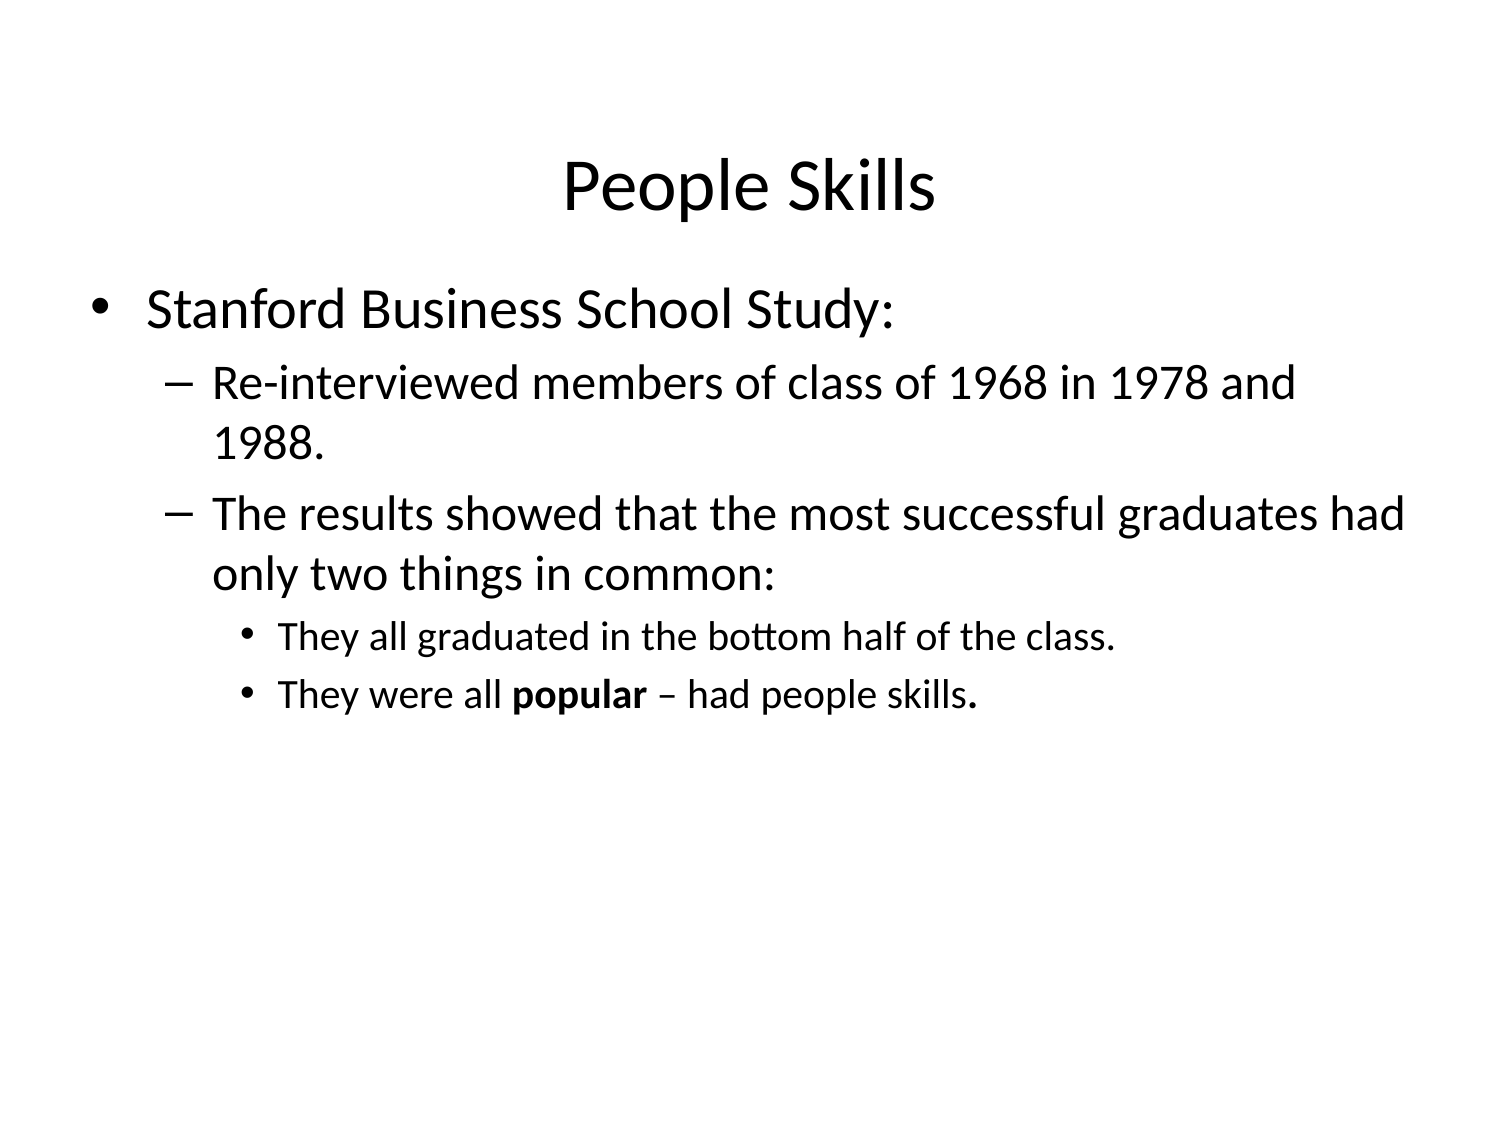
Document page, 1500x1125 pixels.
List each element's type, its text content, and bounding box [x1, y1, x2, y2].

list Stanford Business School Study: Re-interviewed members of class of 1968 in 1978 and 1988. The results showed that the most successful graduates had only two things in common: They all graduated in the bottom half of the class. They were all popular – had people skills. [75, 262, 1425, 1005]
title People Skills [75, 45, 1425, 233]
